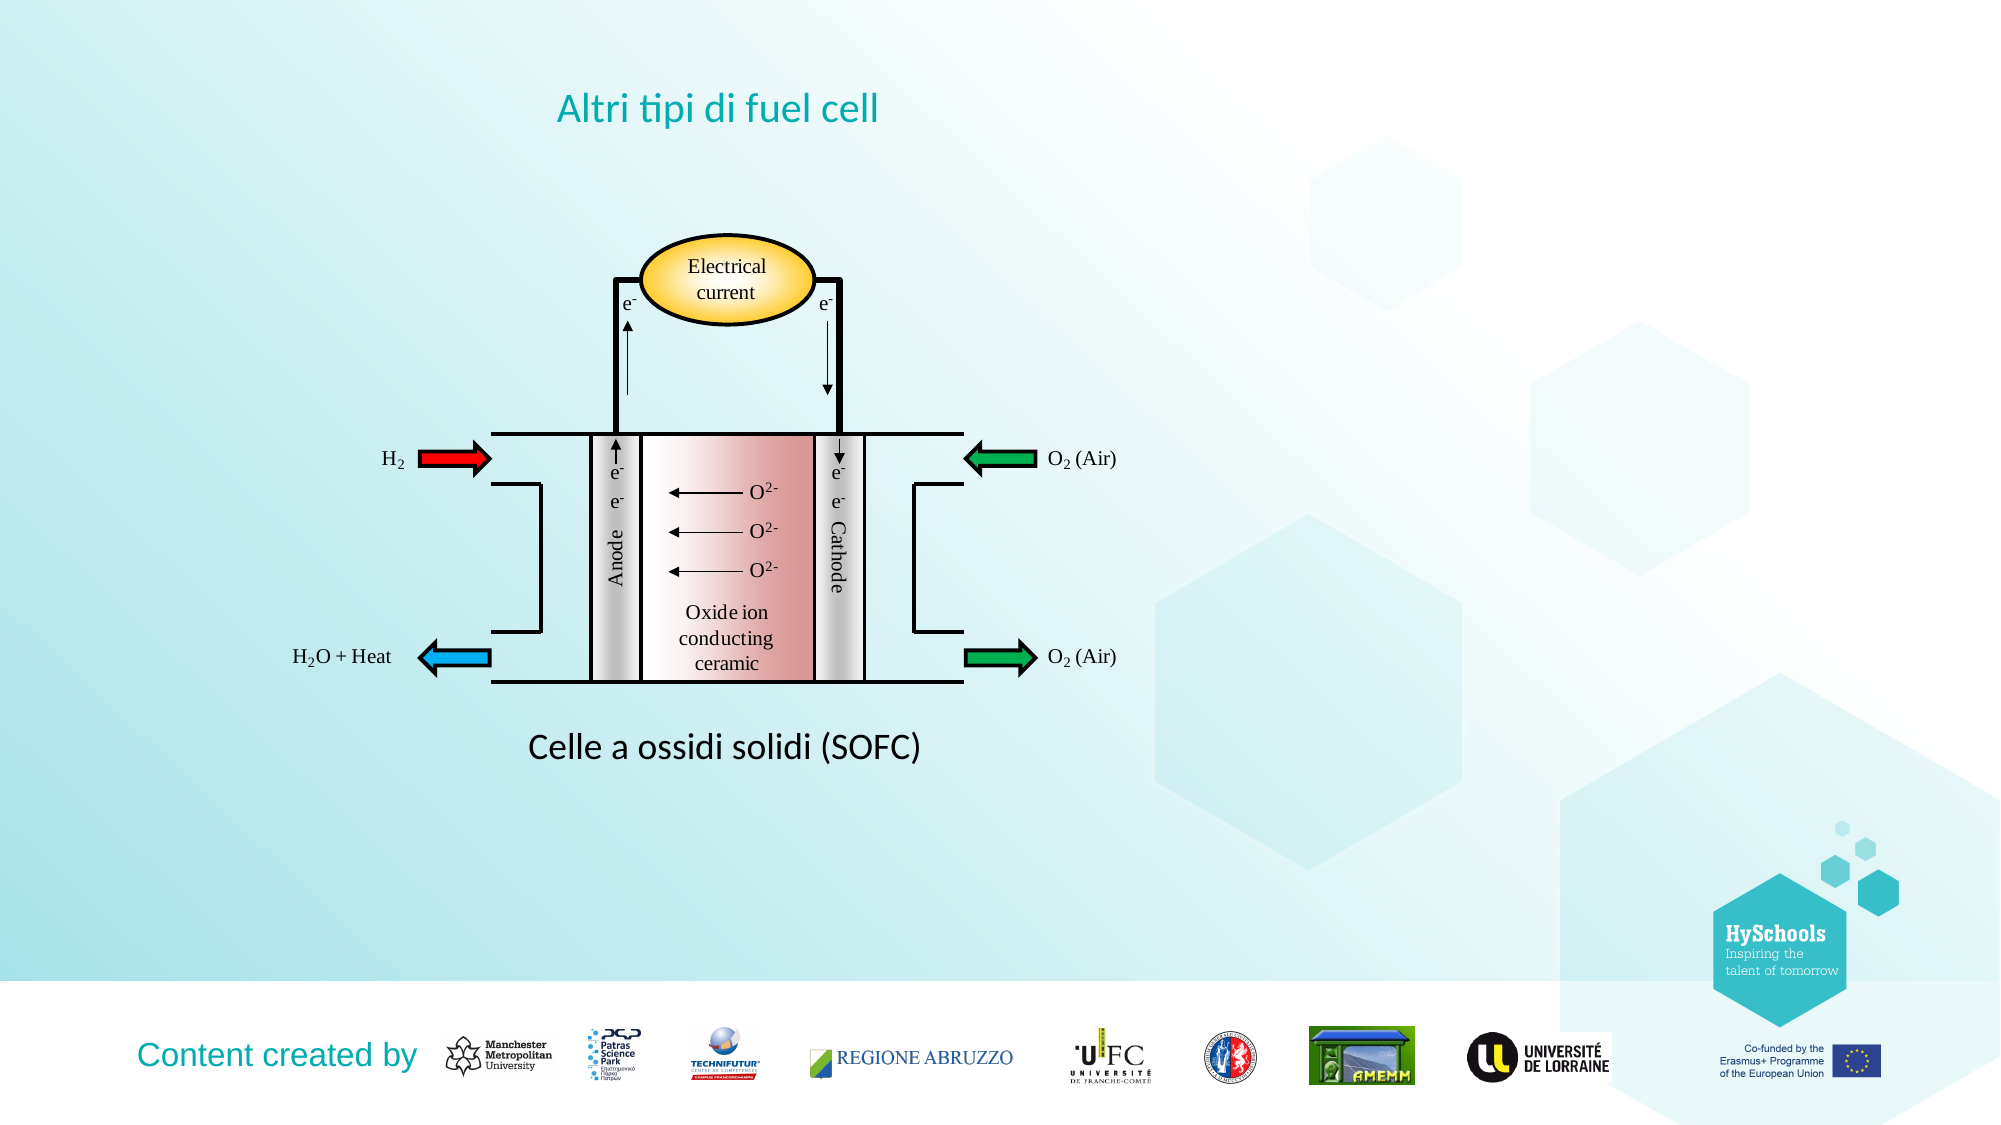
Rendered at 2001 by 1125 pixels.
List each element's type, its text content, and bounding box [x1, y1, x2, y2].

picture [0, 0, 2000, 1125]
text_box Altri tipi di fuel cell [414, 72, 1022, 139]
text_box Celle a ossidi solidi (SOFC) [513, 714, 938, 775]
